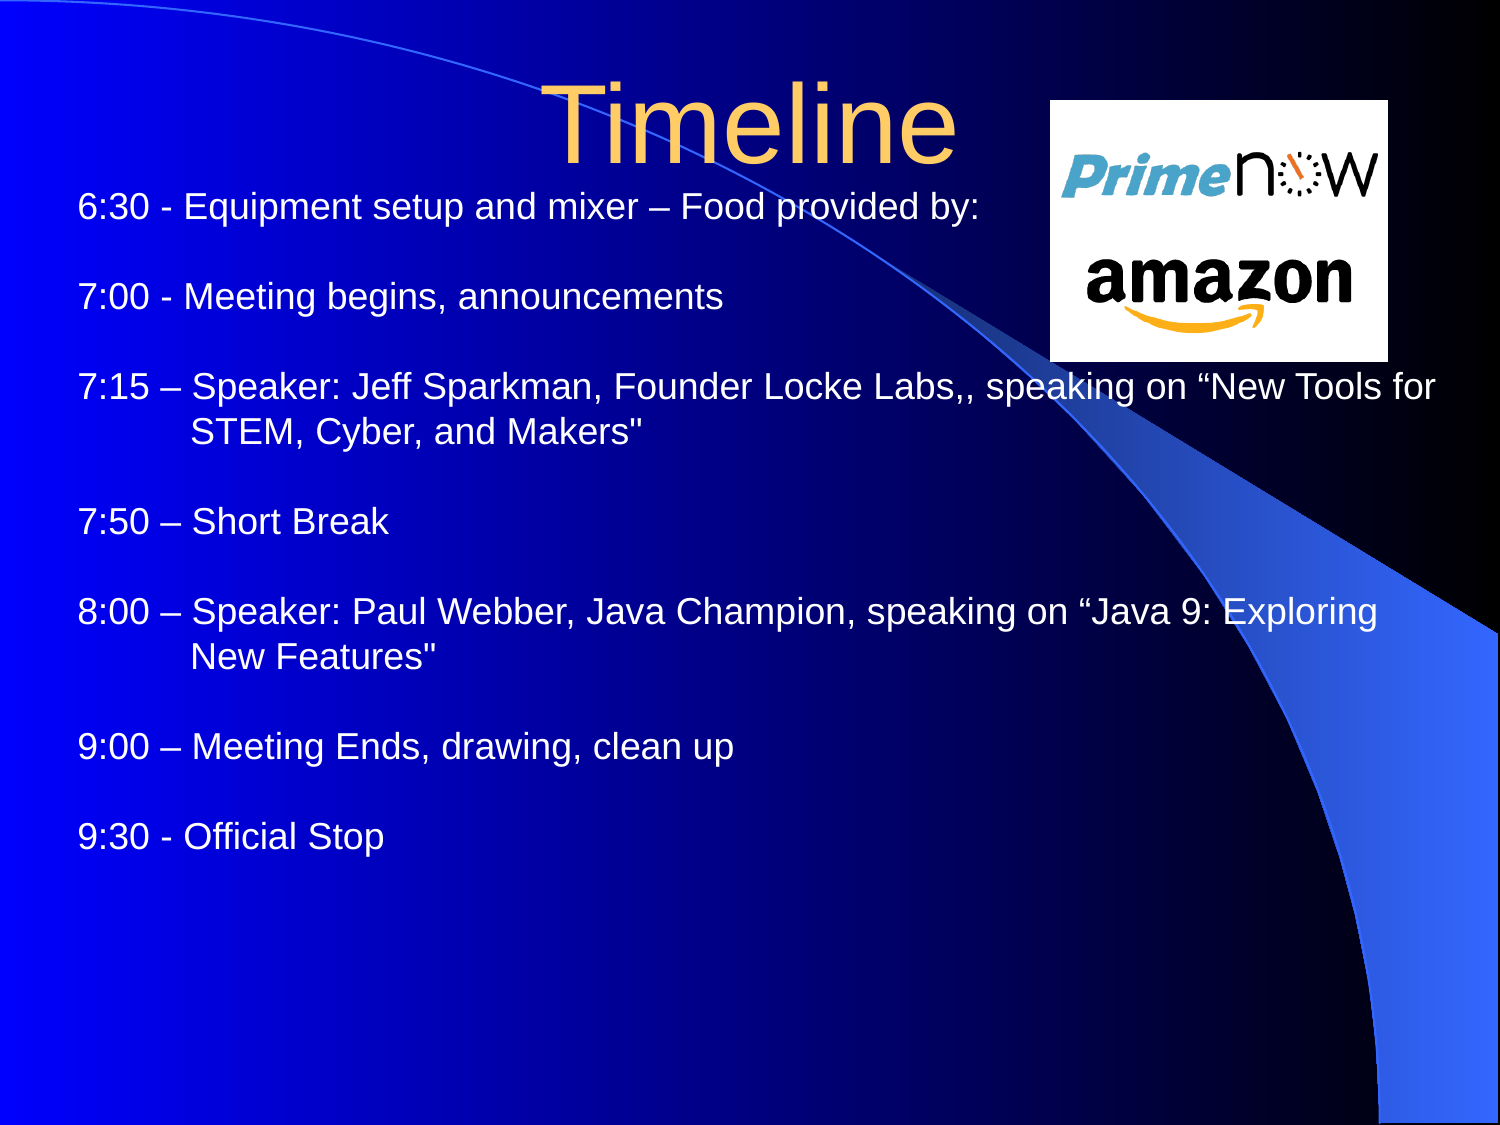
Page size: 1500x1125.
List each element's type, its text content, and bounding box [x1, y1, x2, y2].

title Timeline [112, 24, 1388, 174]
picture [1049, 99, 1389, 363]
text_box 6:30 - Equipment setup and mixer – Food provided by: 7:00 - Meeting begins, announcements 7:15 – Speaker: Jeff Sparkman, Founder Locke Labs,, speaking on “New Tools for STEM, Cyber, and Makers" 7:50 – Short Break 8:00 – Speaker: Paul Webber, Java Champion, speaking on “Java 9: Exploring New Features" 9:00 – Meeting Ends, drawing, clean up 9:30 - Official Stop [62, 174, 1463, 865]
